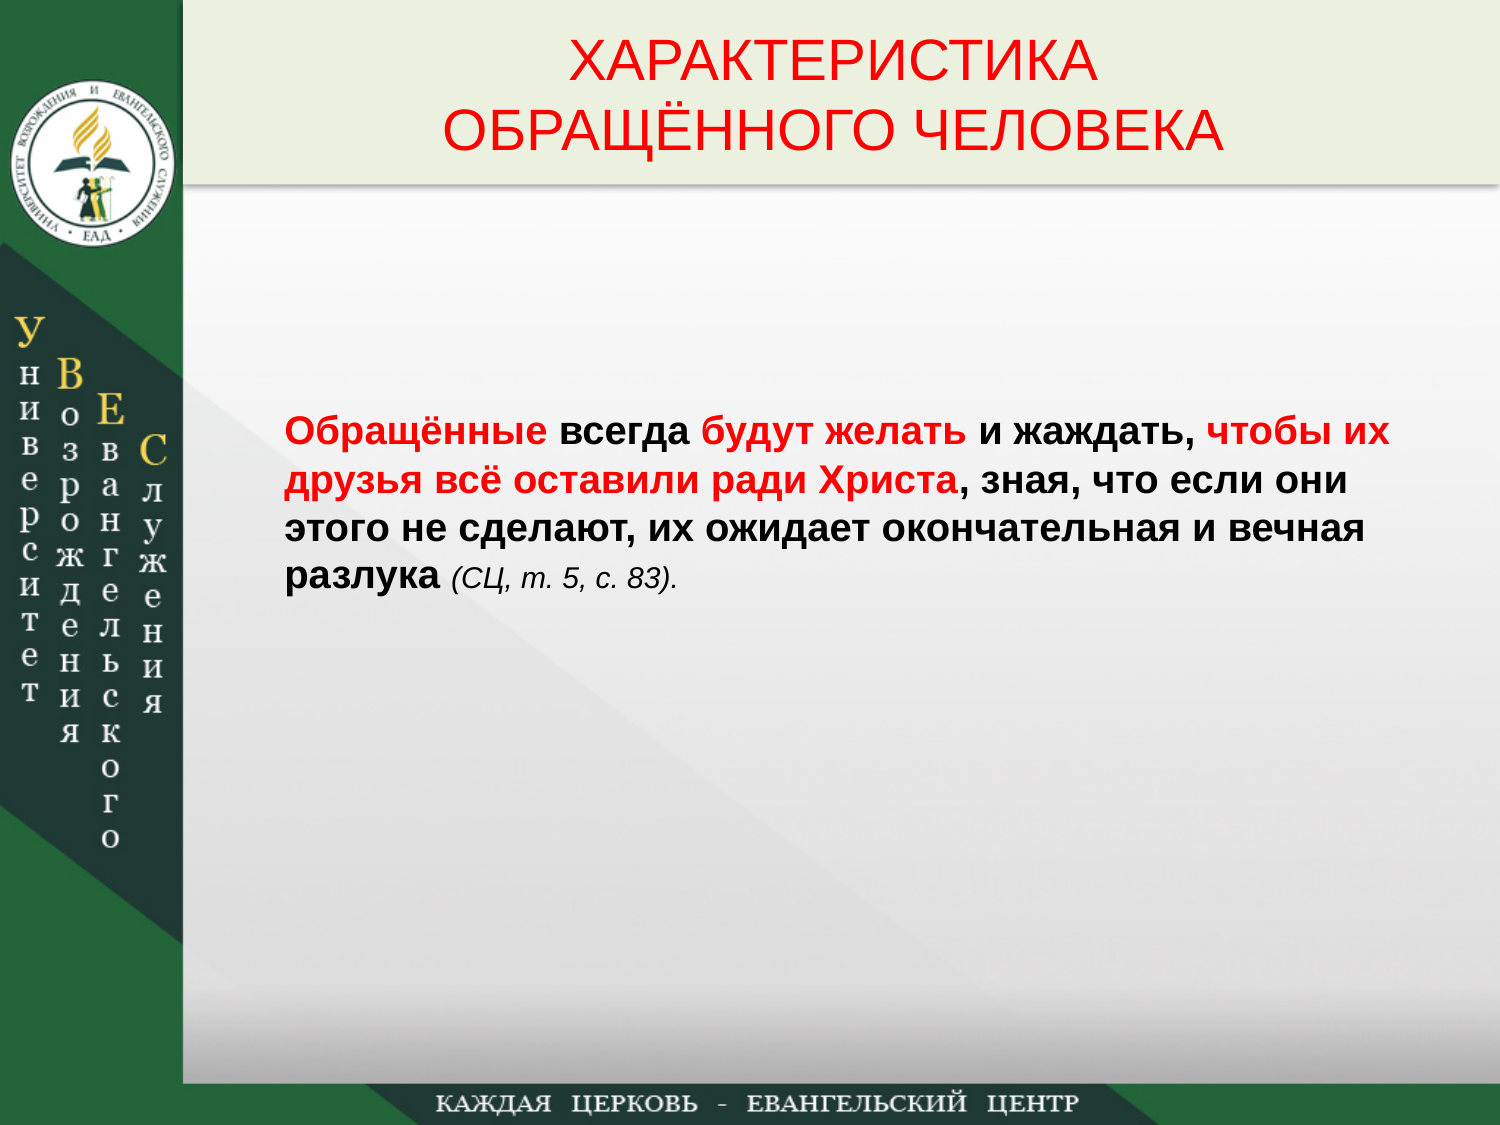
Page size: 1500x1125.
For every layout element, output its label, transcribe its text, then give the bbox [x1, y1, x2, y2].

text_box ХАРАКТЕРИСТИКА ОБРАЩЁННОГО ЧЕЛОВЕКА [182, 0, 1500, 185]
picture [0, 0, 1500, 1125]
text_box Обращённые всегда будут желать и жаждать, чтобы их друзья всё оставили ради Христа, зная, что если они этого не сделают, их ожидает окончательная и вечная разлука (СЦ, т. 5, с. 83). [269, 349, 1447, 953]
